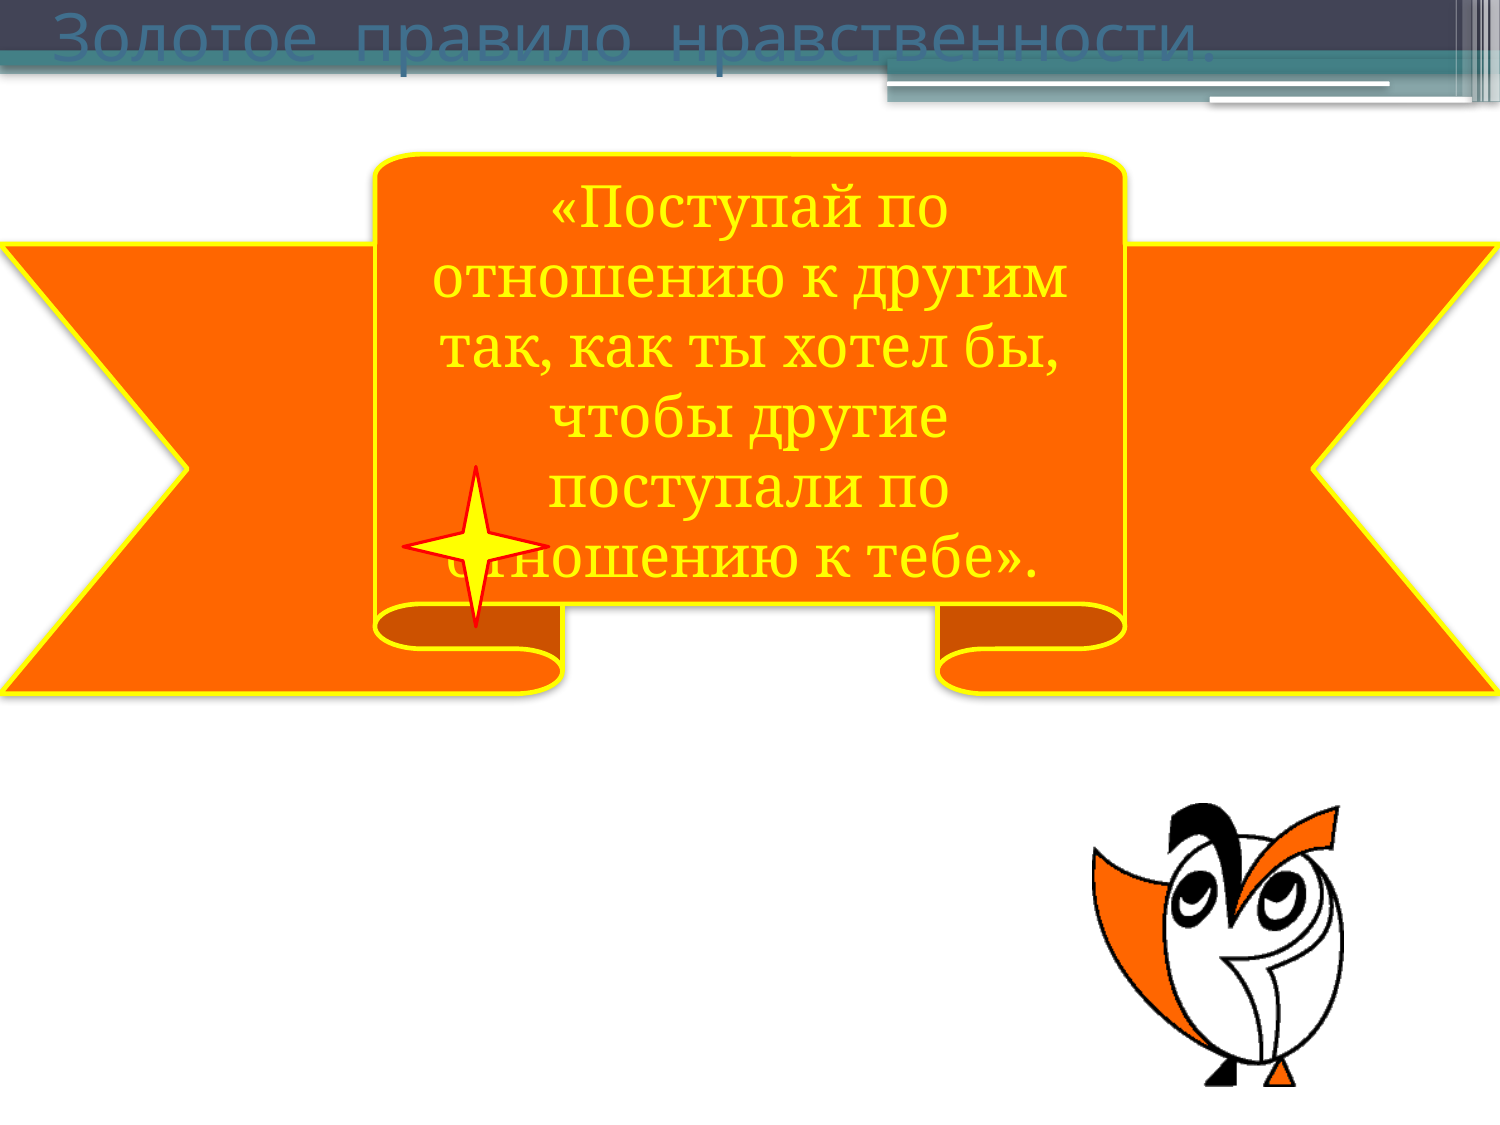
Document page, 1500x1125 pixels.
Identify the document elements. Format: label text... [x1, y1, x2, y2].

text_box [401, 464, 551, 629]
picture [1092, 802, 1344, 1087]
title Золотое правило нравственности. [37, 0, 1500, 169]
text_box «Поступай по отношению к другим так, как ты хотел бы, чтобы другие поступали по отношению к тебе». [0, 153, 1500, 695]
